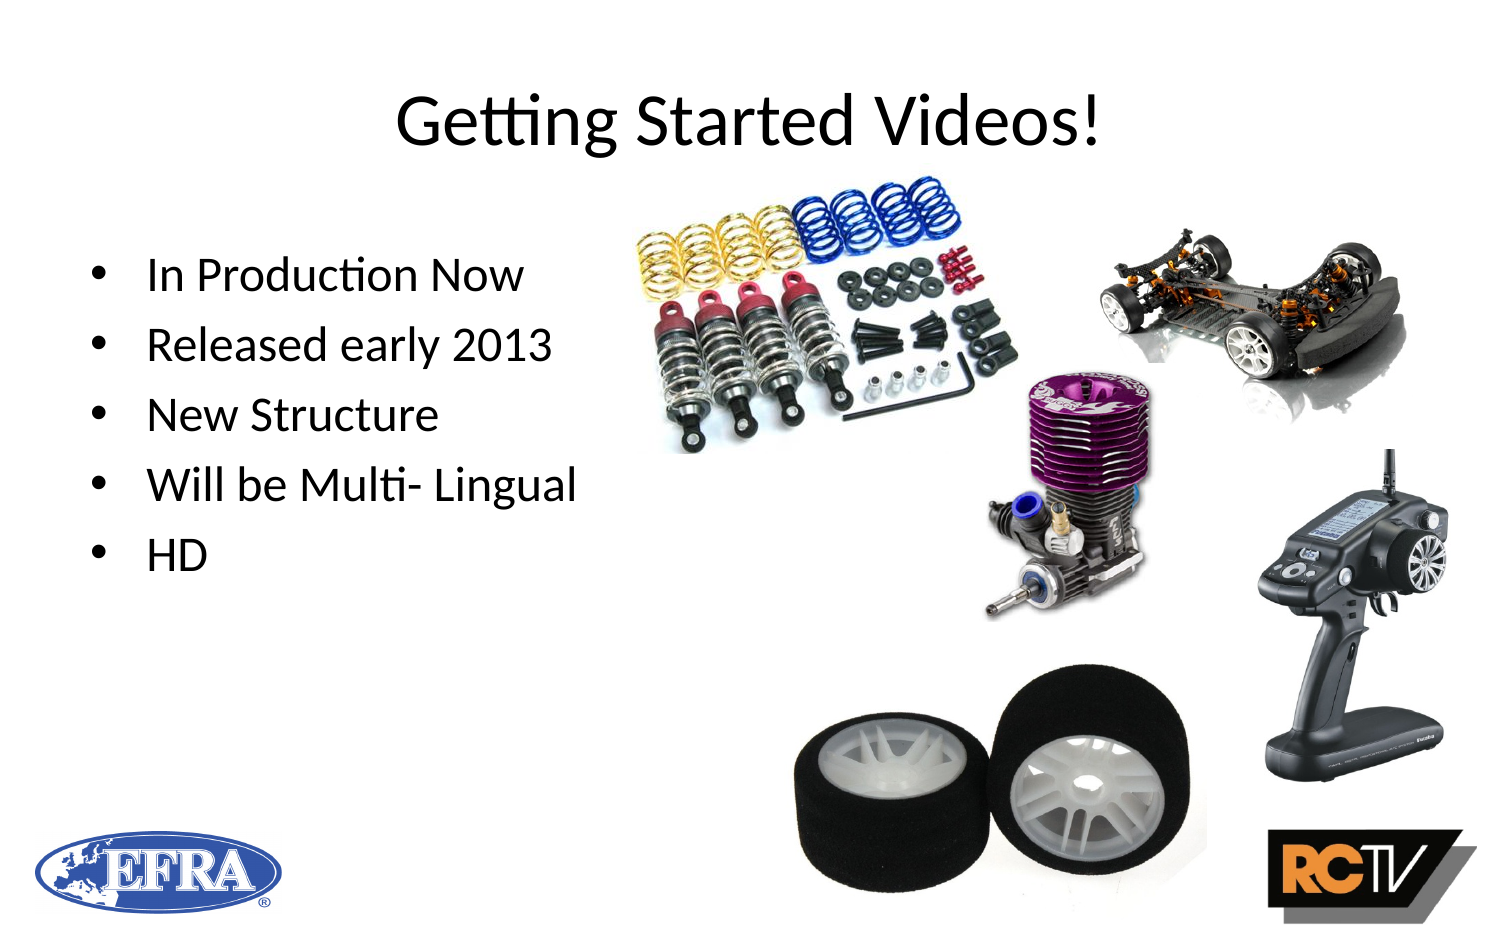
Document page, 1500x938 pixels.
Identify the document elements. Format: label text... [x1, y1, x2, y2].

list In Production Now Released early 2013 New Structure Will be Multi- Lingual HD [75, 234, 750, 774]
picture [773, 632, 1208, 922]
title Getting Started Videos! [75, 37, 1425, 194]
picture [1265, 829, 1477, 938]
picture [632, 163, 1454, 786]
picture [34, 831, 282, 915]
